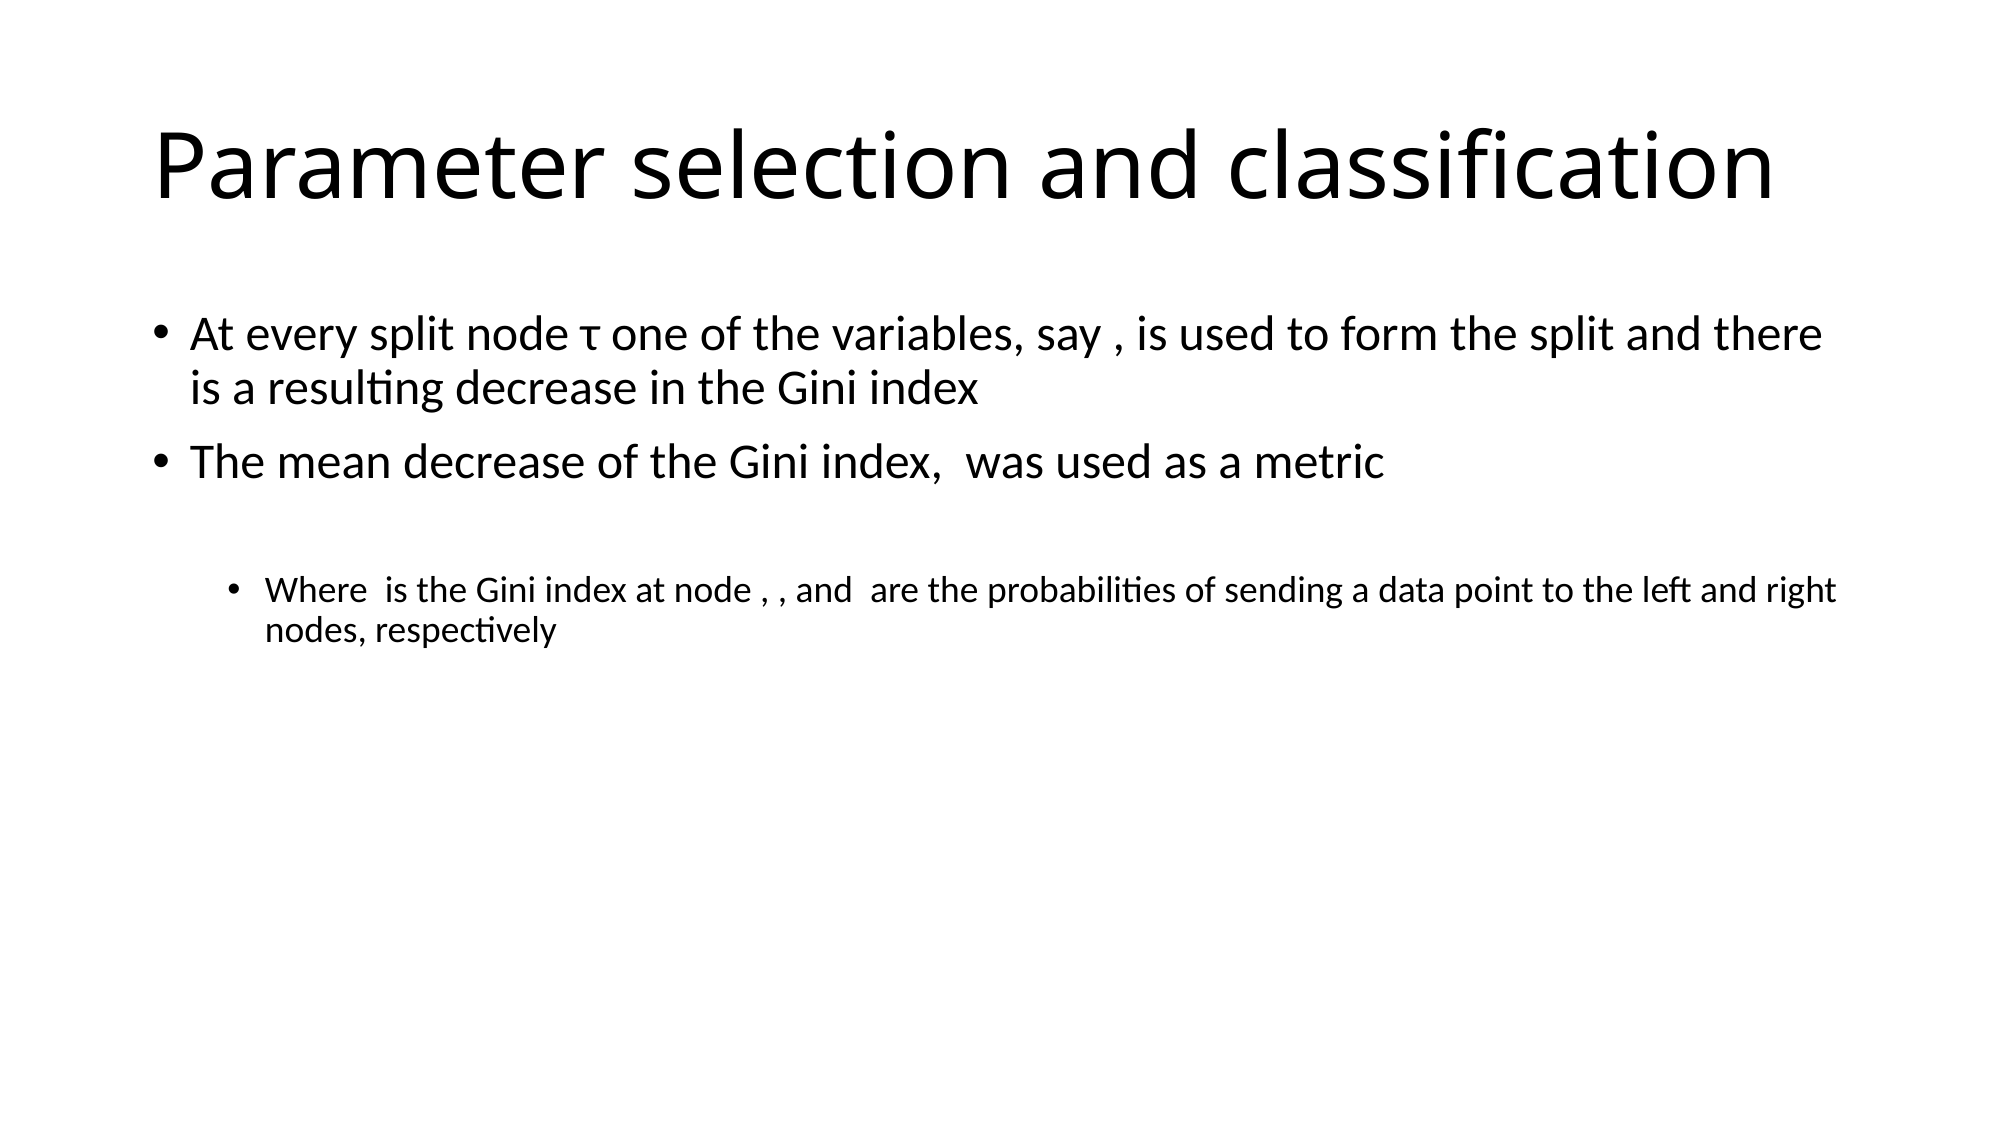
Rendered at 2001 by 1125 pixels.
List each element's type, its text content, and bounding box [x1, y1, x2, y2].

title Parameter selection and classification [137, 59, 1863, 278]
